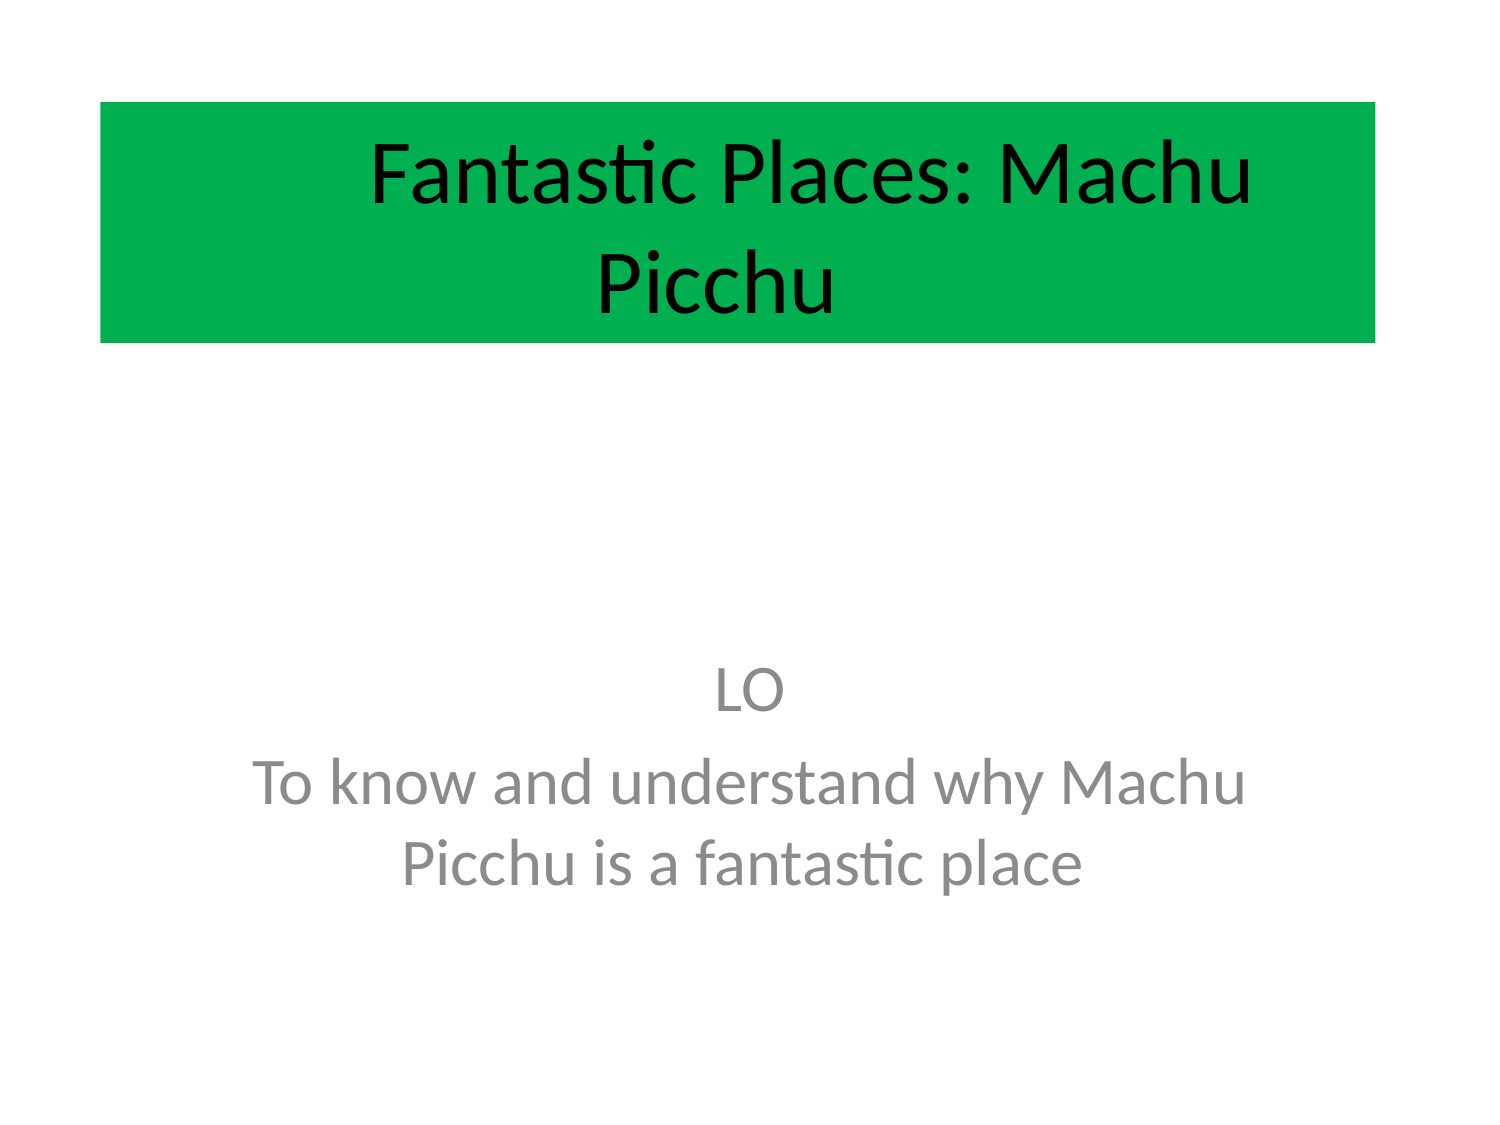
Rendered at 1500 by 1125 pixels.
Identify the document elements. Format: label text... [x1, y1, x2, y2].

title Fantastic Places: Machu Picchu [100, 101, 1376, 343]
subtitle LO To know and understand why Machu Picchu is a fantastic place [225, 637, 1275, 925]
